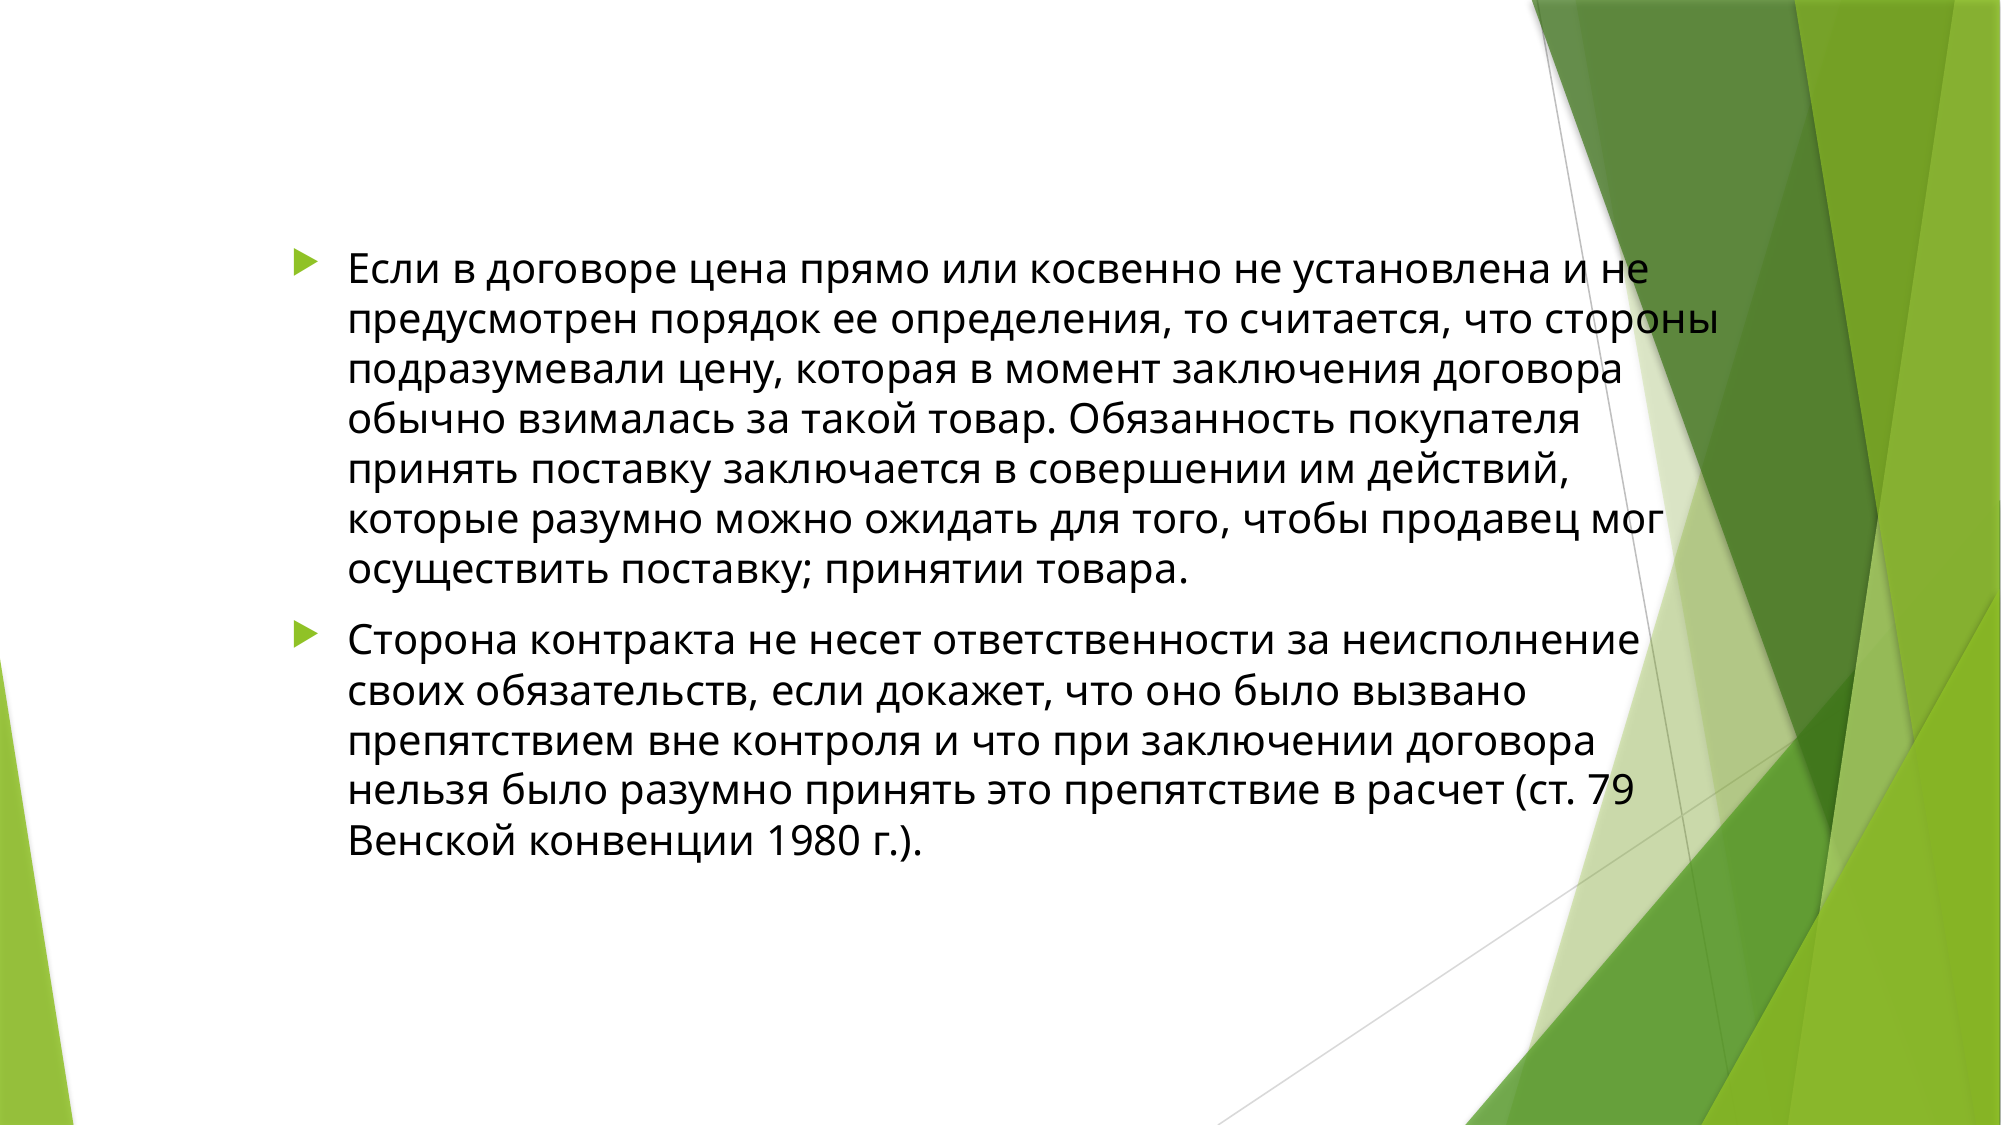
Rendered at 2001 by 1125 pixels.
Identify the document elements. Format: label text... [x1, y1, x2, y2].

list Если в договоре цена прямо или косвенно не установлена и не предусмотрен порядок ее определения, то считается, что стороны подразумевали цену, которая в момент заключения договора обычно взималась за такой товар. Обязанность покупателя принять поставку заключается в совершении им действий, которые разумно можно ожидать для того, чтобы продавец мог осуществить поставку; принятии товара. Сторона контракта не несет ответственности за неисполнение своих обязательств, если докажет, что оно было вызвано препятствием вне контроля и что при заключении договора нельзя было разумно принять это препятствие в расчет (ст. 79 Венской конвенции 1980 г.). [275, 234, 1744, 923]
